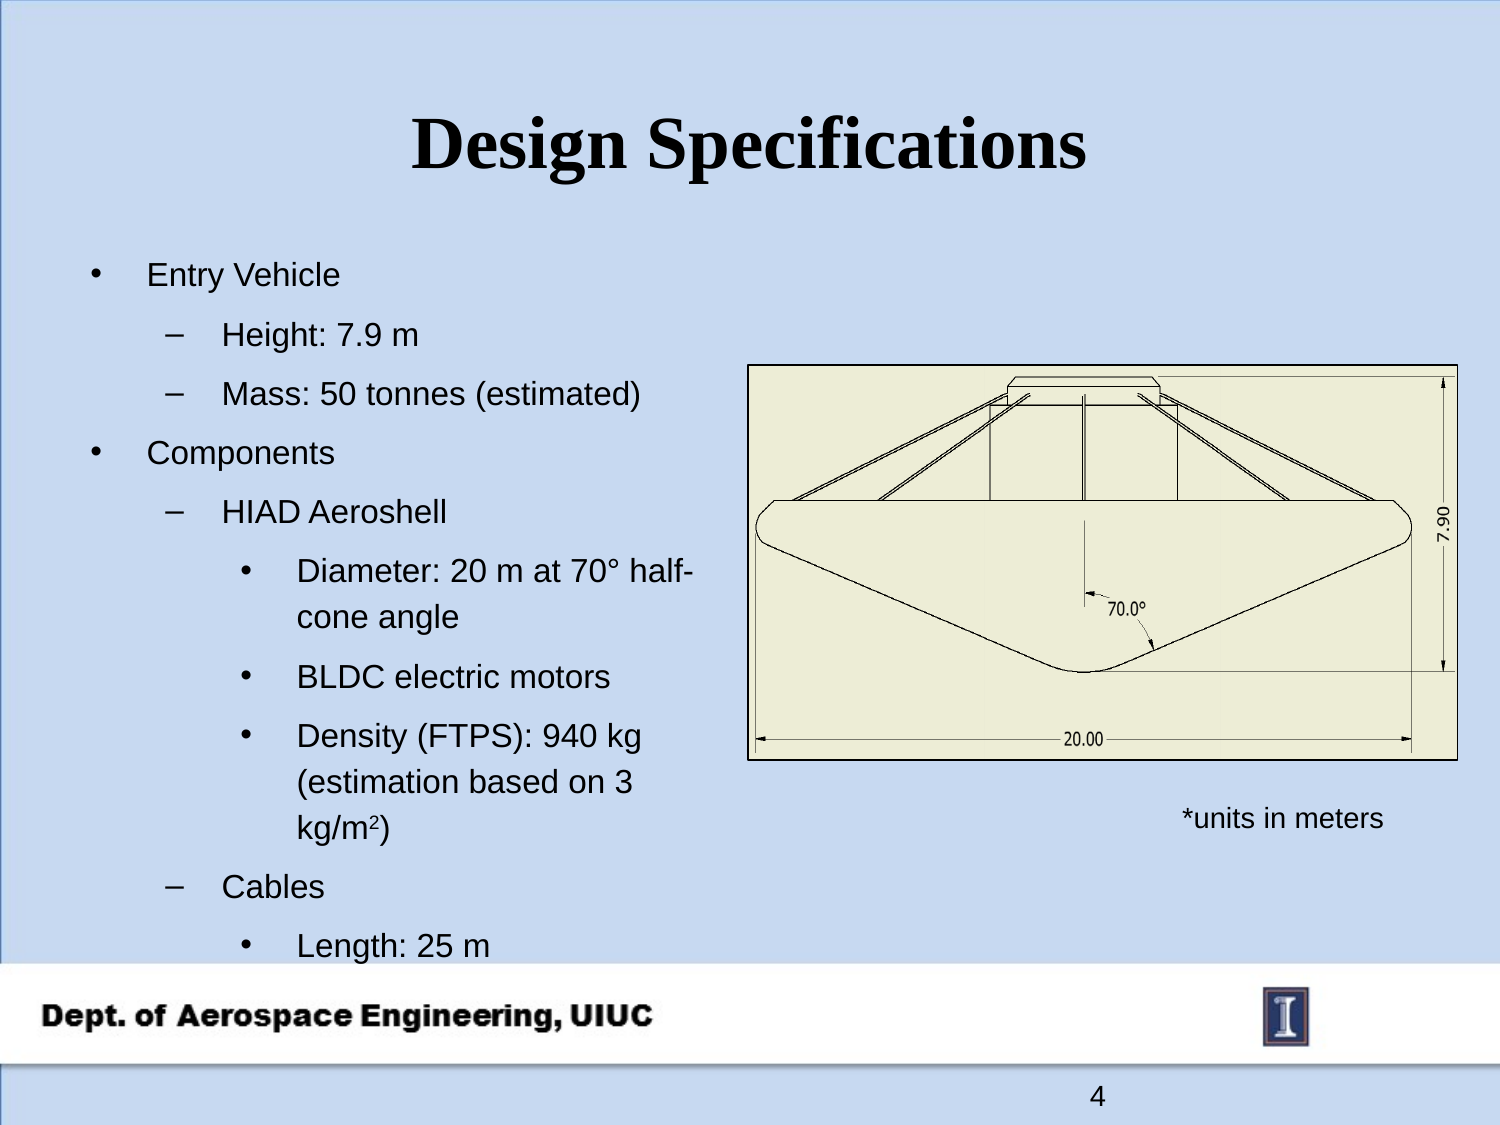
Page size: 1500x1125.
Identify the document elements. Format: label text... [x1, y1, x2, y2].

list Entry Vehicle Height: 7.9 m Mass: 50 tonnes (estimated) Components HIAD Aeroshell Diameter: 20 m at 70° half-cone angle BLDC electric motors Density (FTPS): 940 kg (estimation based on 3 kg/m2) Cables Length: 25 m [56, 232, 750, 662]
text_box *units in meters [1166, 784, 1425, 816]
title Design Specifications [75, 45, 1425, 233]
picture [0, 0, 1500, 1125]
slide_number 4 [1074, 1065, 1425, 1125]
